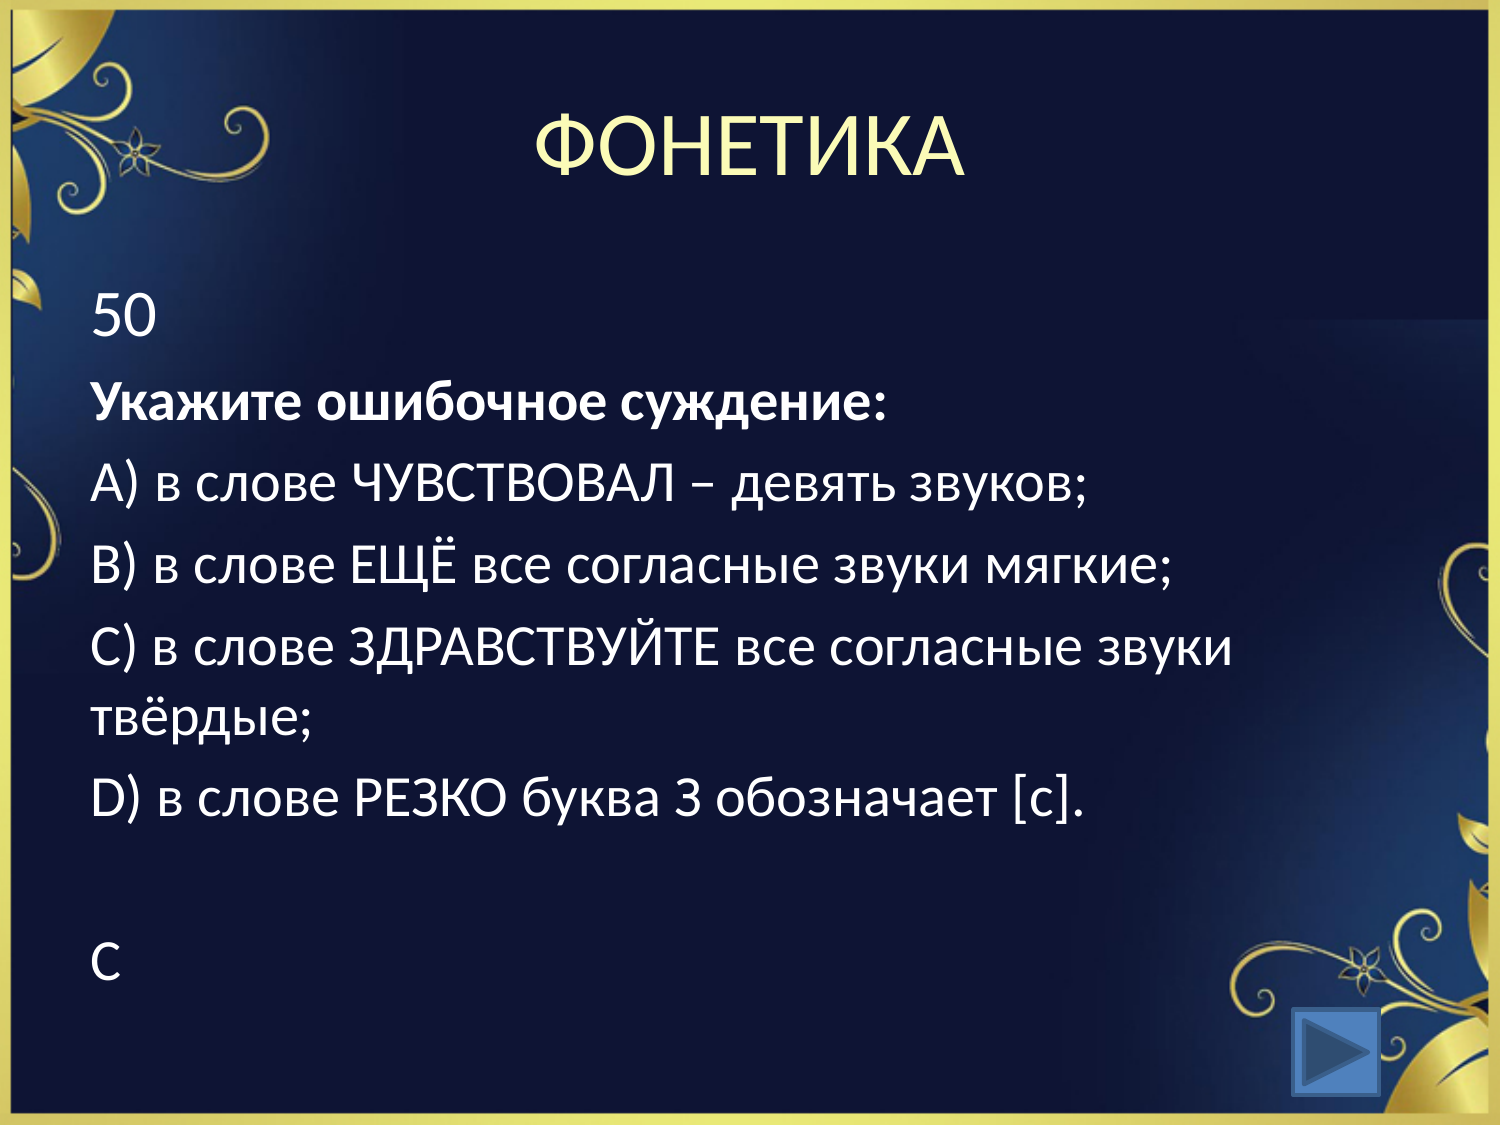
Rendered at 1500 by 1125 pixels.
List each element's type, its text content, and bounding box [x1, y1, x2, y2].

list 50 Укажите ошибочное суждение: А) в слове ЧУВСТВОВАЛ – девять звуков; В) в слове ЕЩЁ все согласные звуки мягкие; С) в слове ЗДРАВСТВУЙТЕ все согласные звуки твёрдые; D) в слове РЕЗКО буква З обозначает [с]. С [74, 262, 1426, 1006]
title ФОНЕТИКА [74, 44, 1426, 233]
text_box [1291, 1007, 1381, 1097]
picture [0, 0, 1500, 1125]
